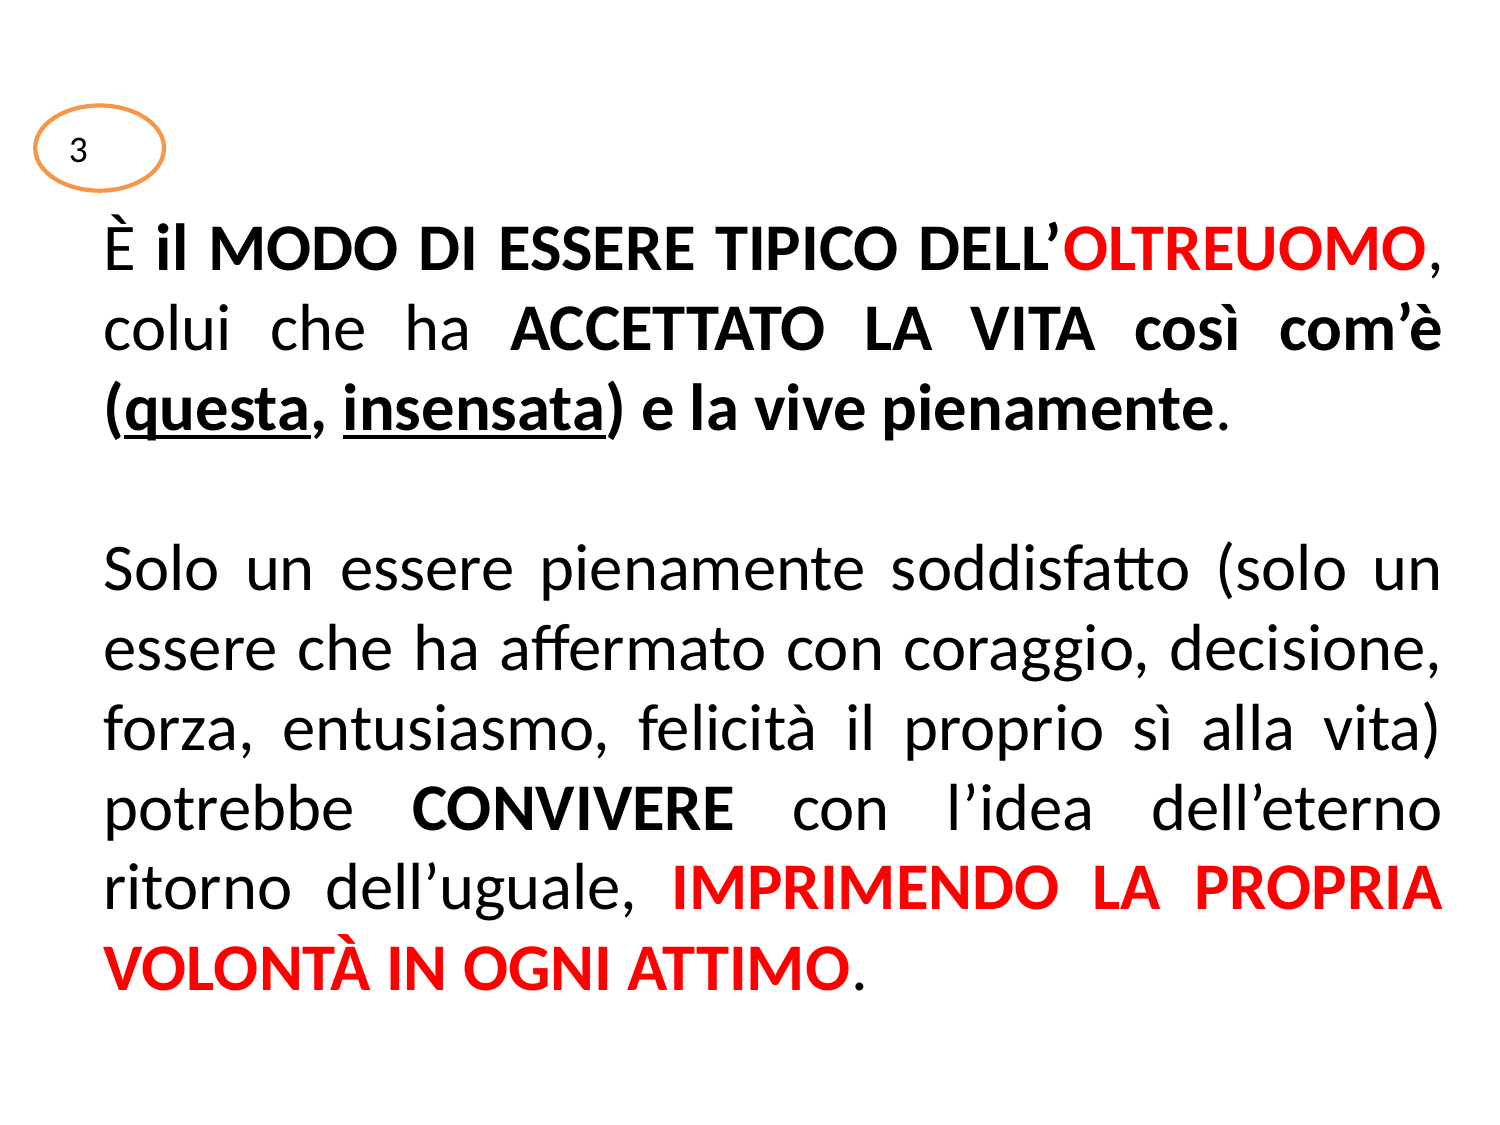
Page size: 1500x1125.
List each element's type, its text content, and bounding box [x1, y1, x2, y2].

text_box 3 [35, 105, 165, 191]
text_box È il MODO DI ESSERE TIPICO DELL’OLTREUOMO, colui che ha ACCETTATO LA VITA così com’è (questa, insensata) e la vive pienamente. Solo un essere pienamente soddisfatto (solo un essere che ha affermato con coraggio, decisione, forza, entusiasmo, felicità il proprio sì alla vita) potrebbe CONVIVERE con l’idea dell’eterno ritorno dell’uguale, IMPRIMENDO LA PROPRIA VOLONTÀ IN OGNI ATTIMO. [88, 196, 1459, 1011]
